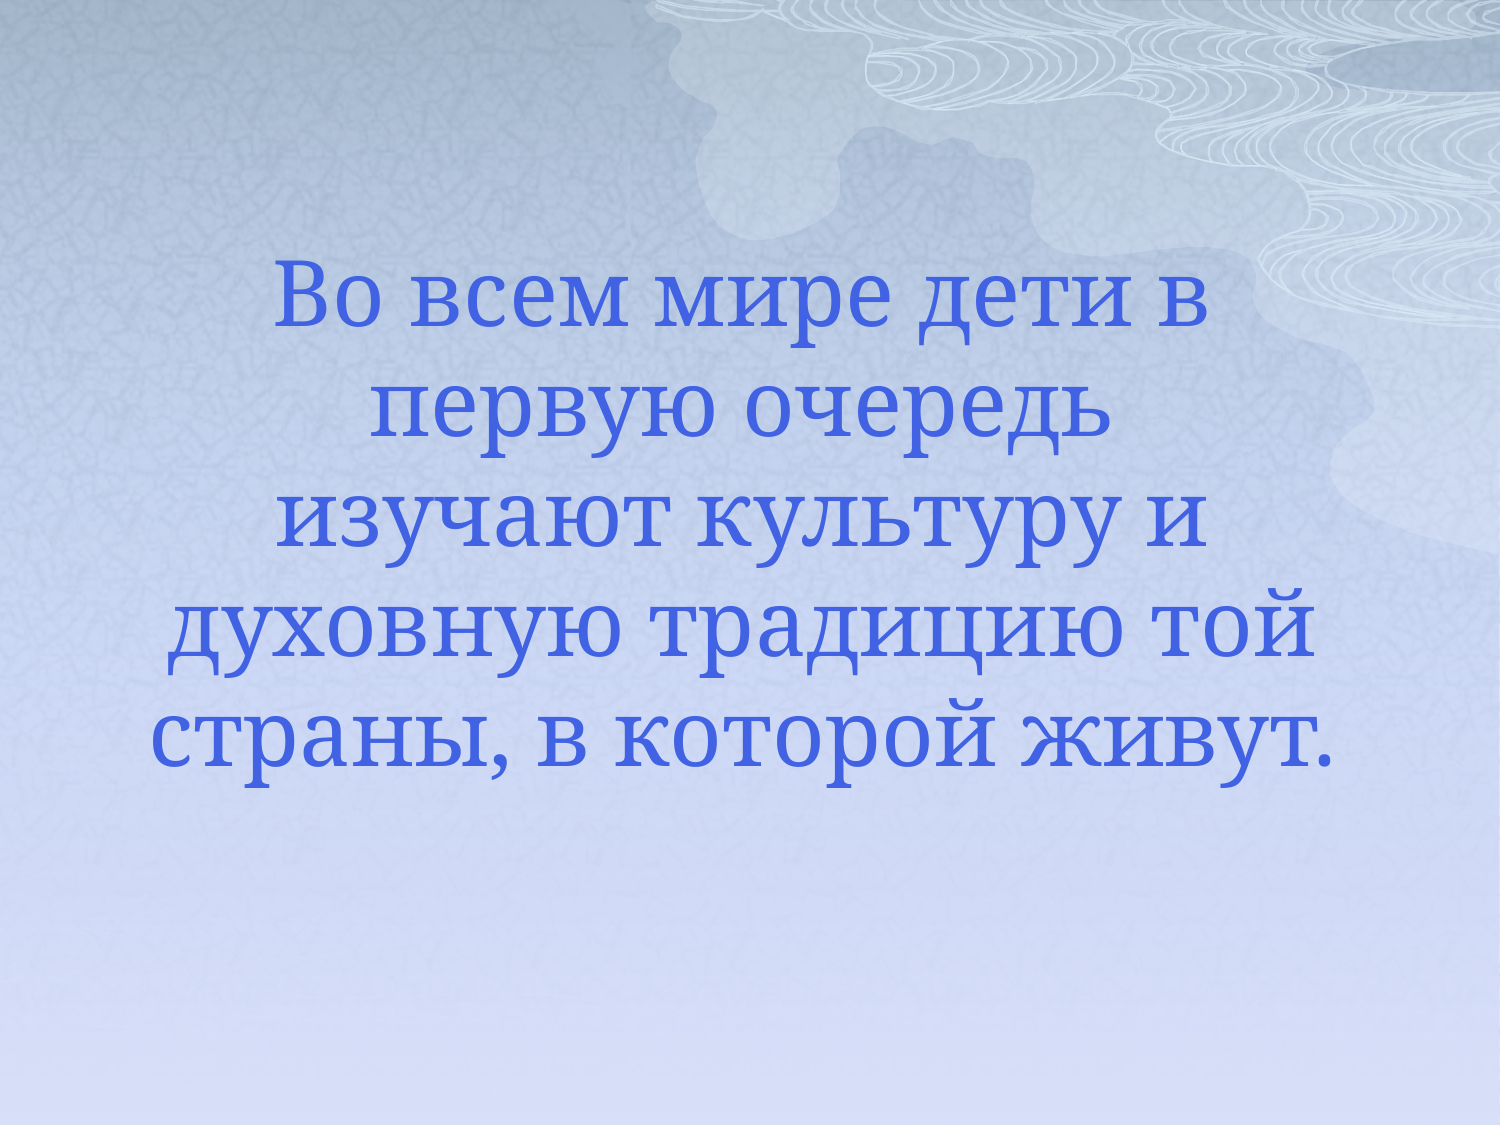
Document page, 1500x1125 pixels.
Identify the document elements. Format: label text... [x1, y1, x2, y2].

title Во всем мире дети в первую очередь изучают культуру и духовную традицию той страны, в которой живут. [123, 101, 1362, 917]
